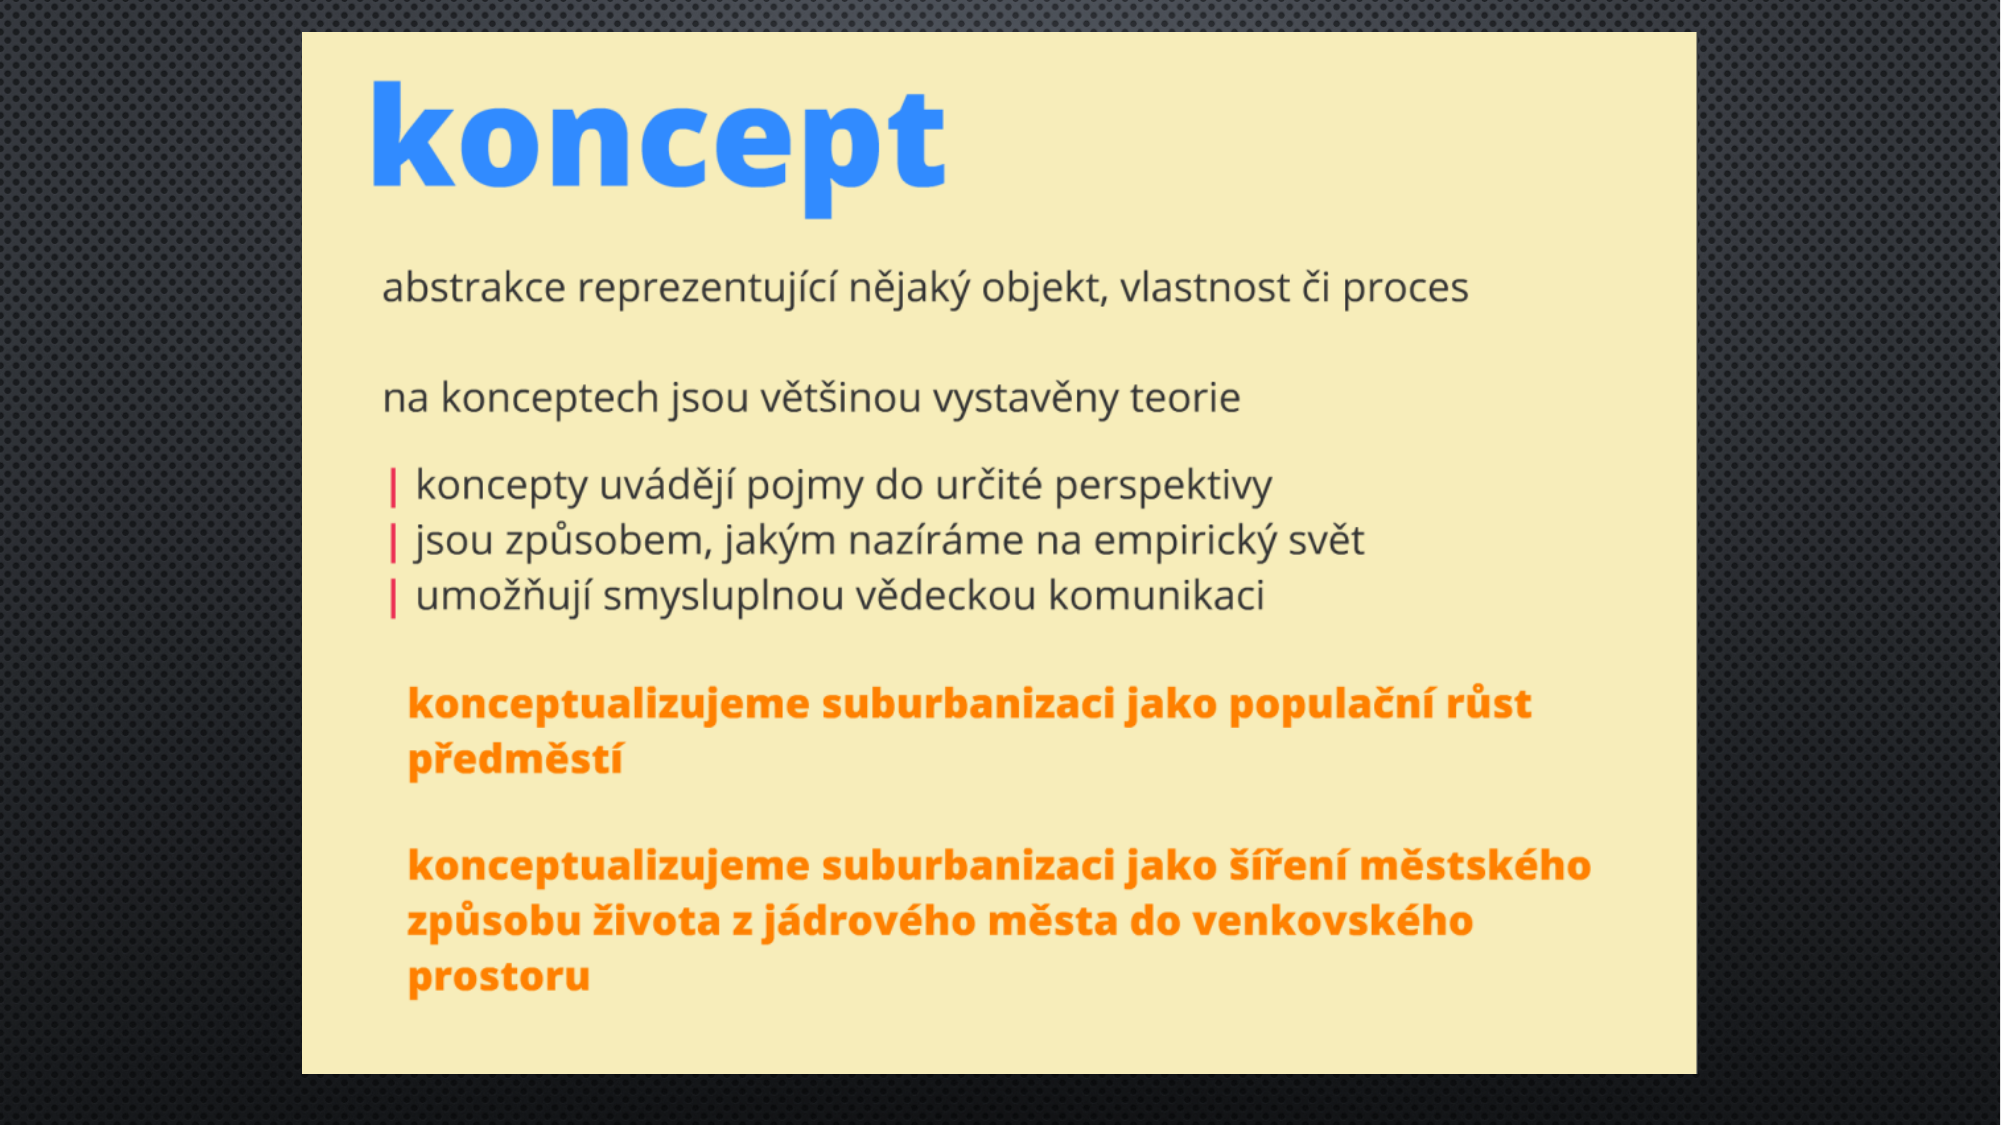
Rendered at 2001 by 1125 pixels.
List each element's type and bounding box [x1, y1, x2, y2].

list [302, 32, 1698, 1075]
